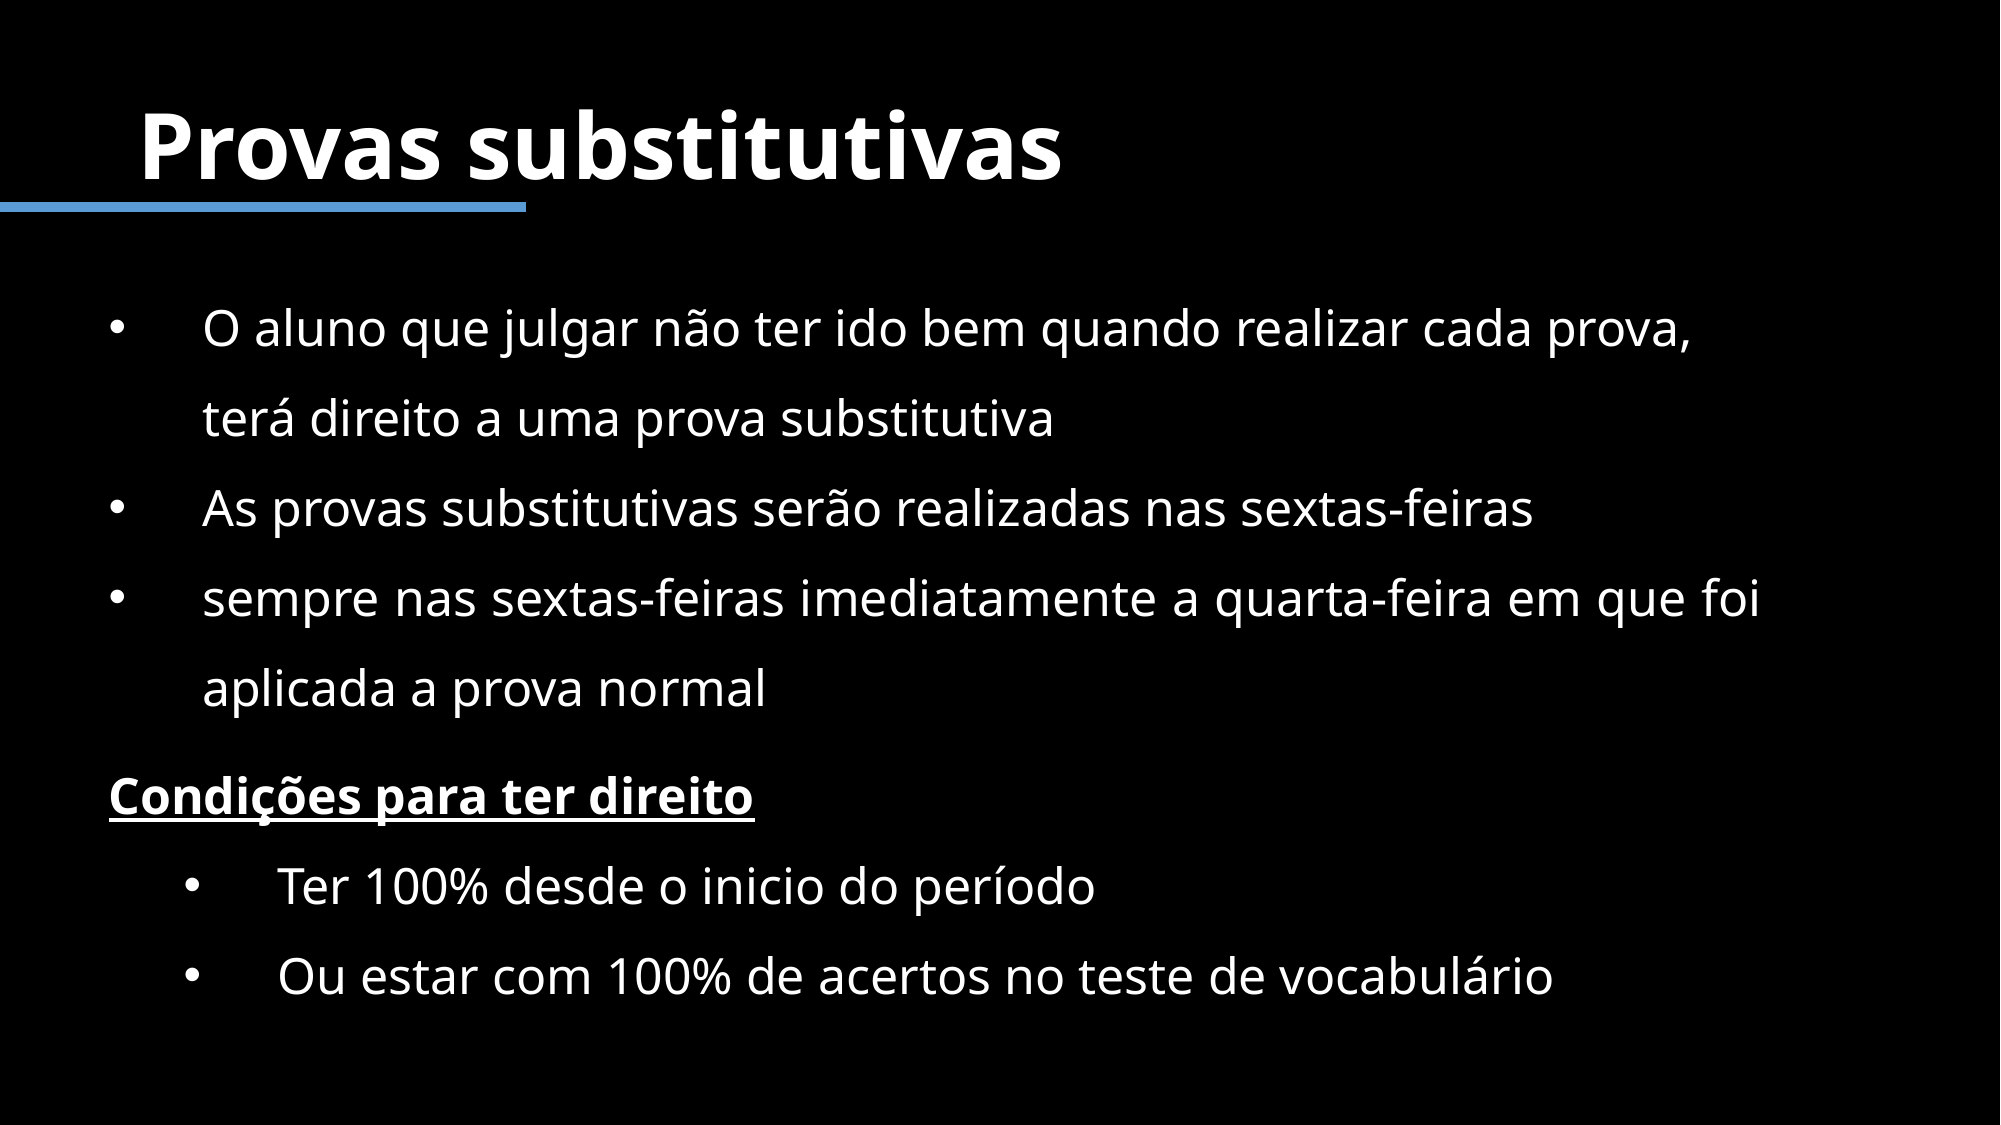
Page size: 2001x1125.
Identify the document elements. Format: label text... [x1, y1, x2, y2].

text_box Condições para ter direito Ter 100% desde o inicio do período Ou estar com 100% de acertos no teste de vocabulário [93, 727, 1778, 1012]
title Provas substitutivas [137, 99, 1863, 201]
text_box O aluno que julgar não ter ido bem quando realizar cada prova, terá direito a uma prova substitutiva As provas substitutivas serão realizadas nas sextas-feiras sempre nas sextas-feiras imediatamente a quarta-feira em que foi aplicada a prova normal [93, 259, 1778, 724]
